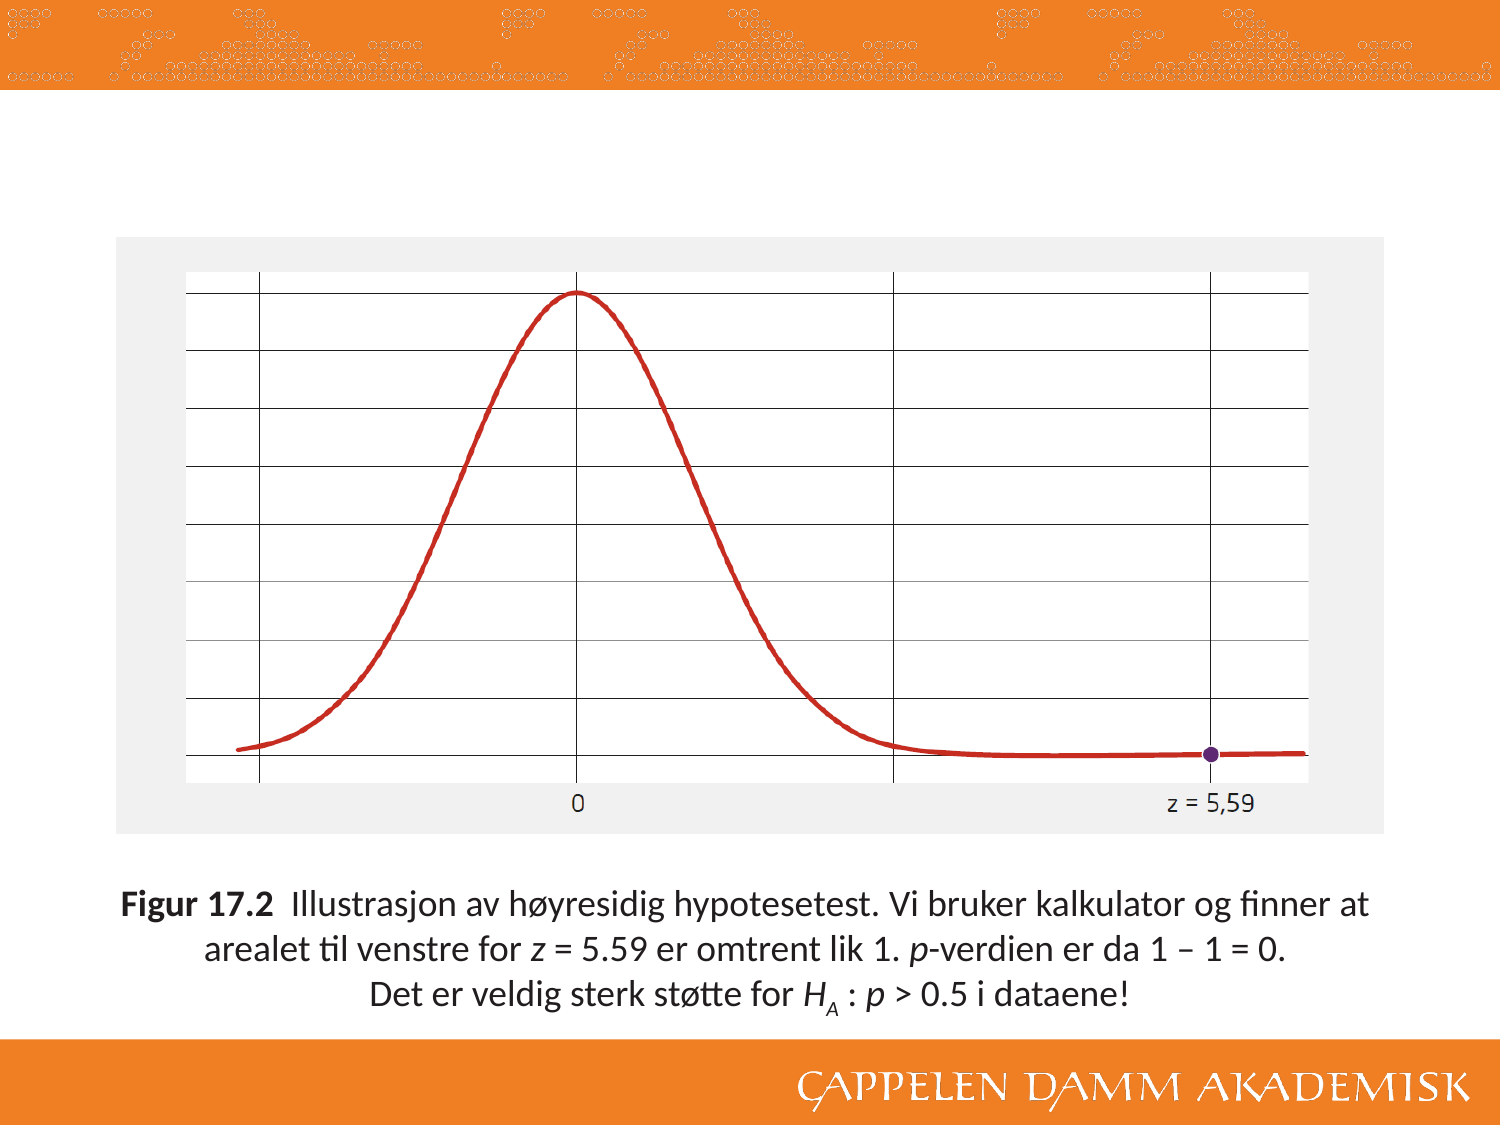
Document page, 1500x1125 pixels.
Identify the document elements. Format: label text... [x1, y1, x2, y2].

text_box Figur 17.2 Illustrasjon av høyresidig hypotesetest. Vi bruker kalkulator og finner at arealet til venstre for z = 5.59 er omtrent lik 1. p-verdien er da 1 – 1 = 0. Det er veldig sterk støtte for HA : p > 0.5 i dataene! [0, 872, 1500, 1028]
picture [997, 9, 1491, 81]
picture [797, 1070, 1471, 1113]
picture [502, 9, 996, 81]
picture [116, 237, 1384, 834]
picture [8, 9, 501, 81]
